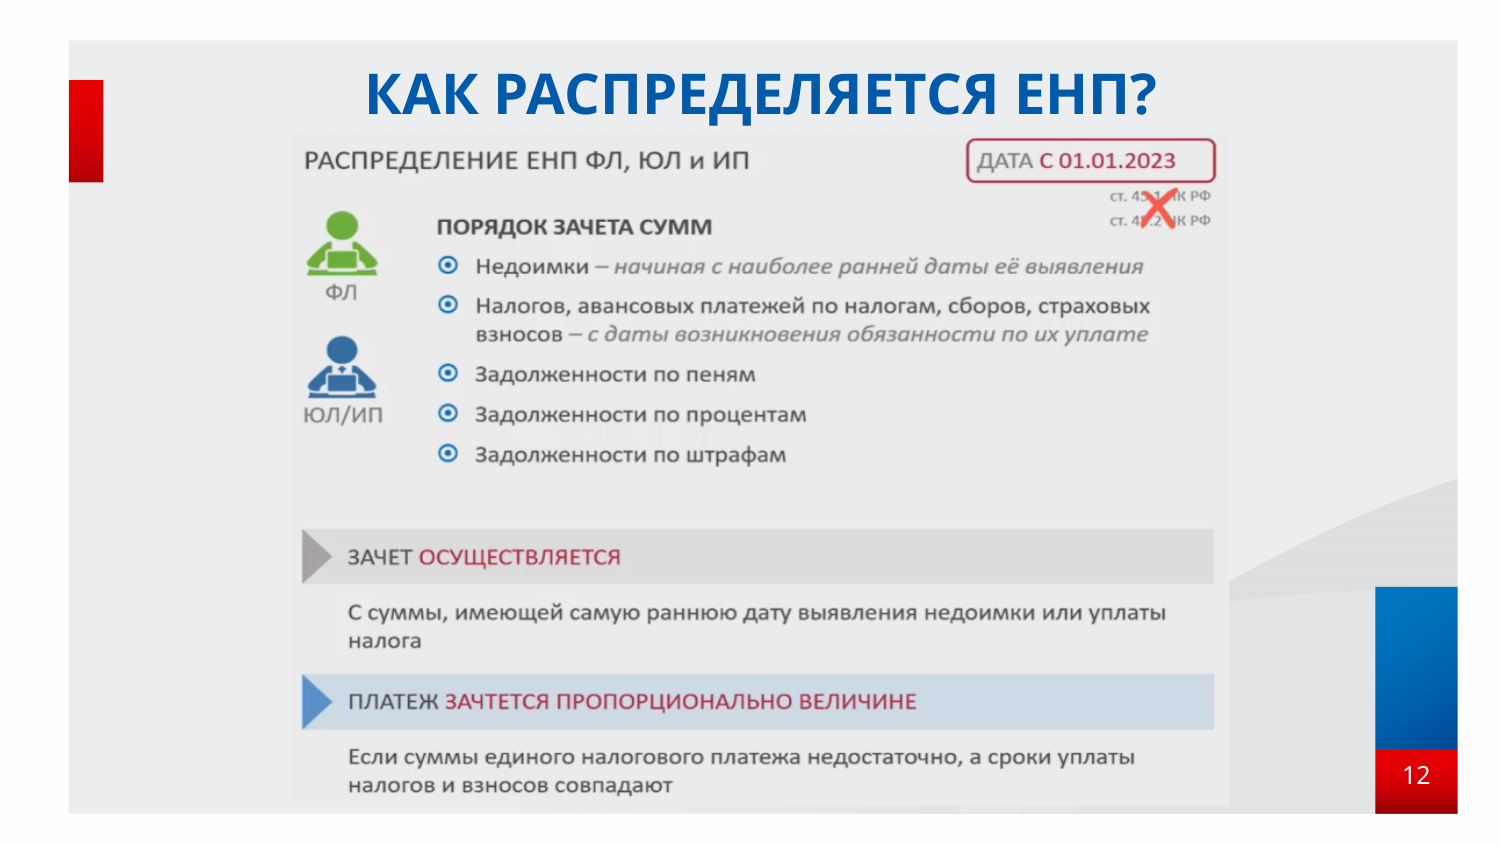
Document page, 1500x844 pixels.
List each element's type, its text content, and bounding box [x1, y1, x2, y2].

title КАК РАСПРЕДЕЛЯЕТСЯ ЕНП? [70, 49, 1452, 135]
picture [0, 0, 1500, 844]
slide_number 12 [1365, 743, 1468, 822]
